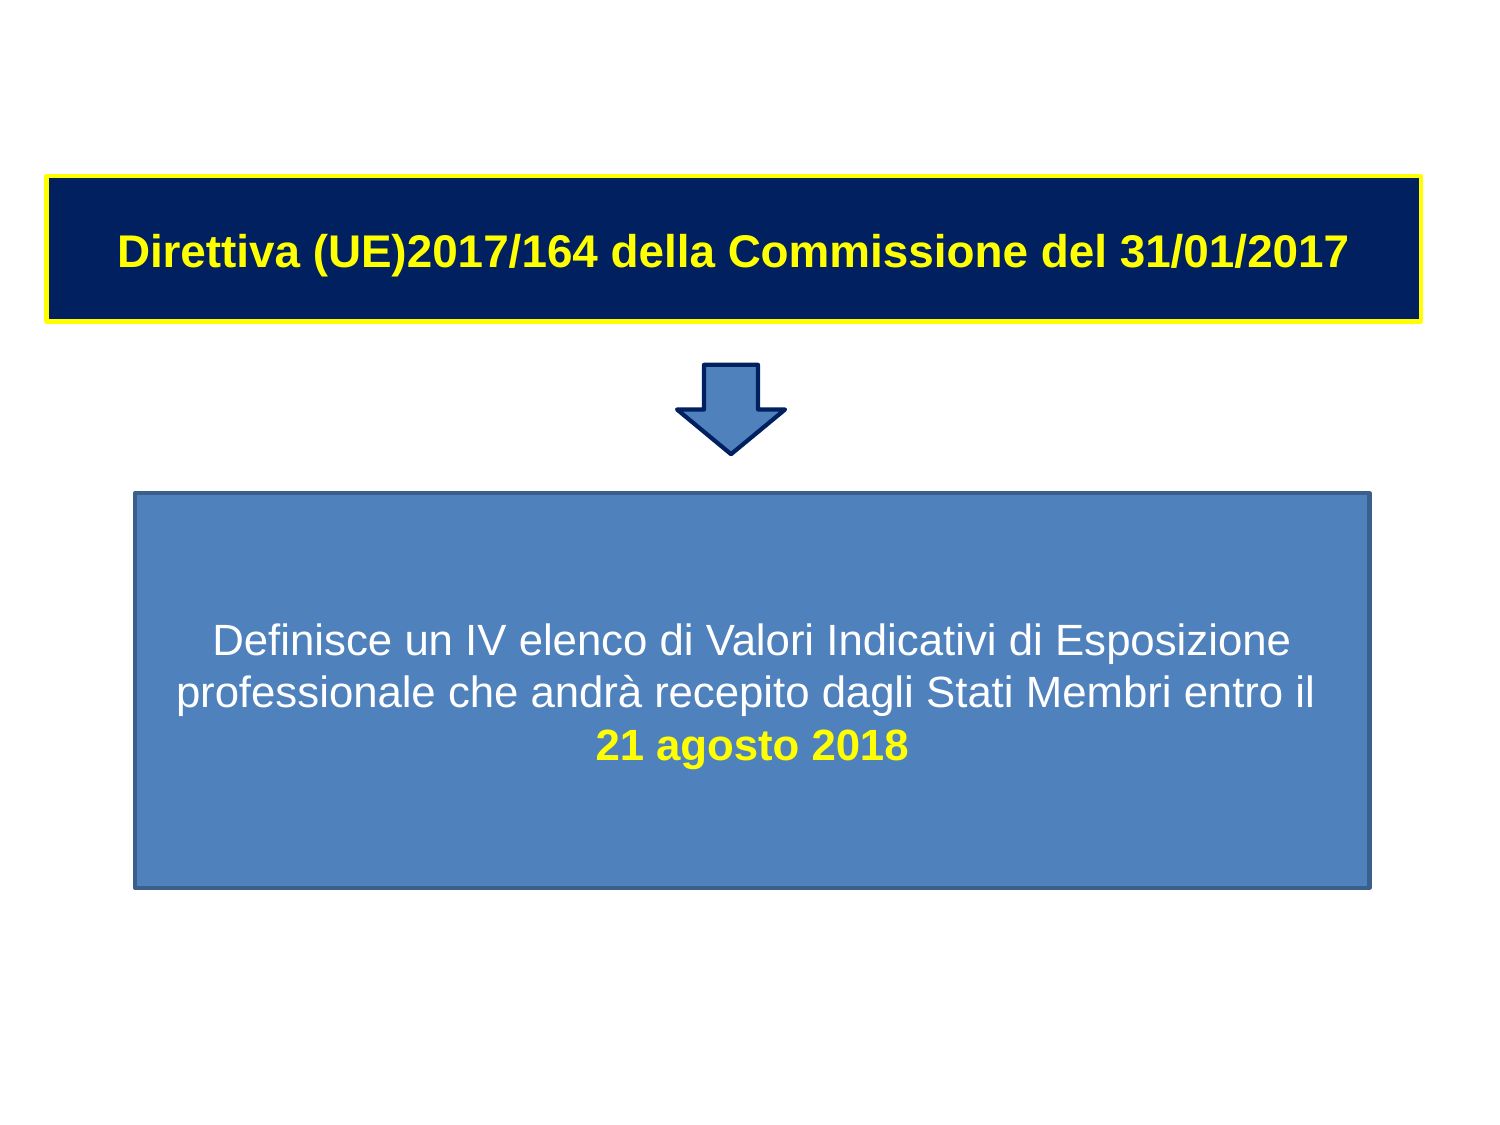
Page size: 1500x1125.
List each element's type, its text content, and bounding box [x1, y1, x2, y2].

text_box Definisce un IV elenco di Valori Indicativi di Esposizione professionale che andrà recepito dagli Stati Membri entro il 21 agosto 2018 [133, 491, 1372, 890]
text_box Direttiva (UE)2017/164 della Commissione del 31/01/2017 [44, 174, 1423, 324]
text_box [675, 362, 788, 456]
